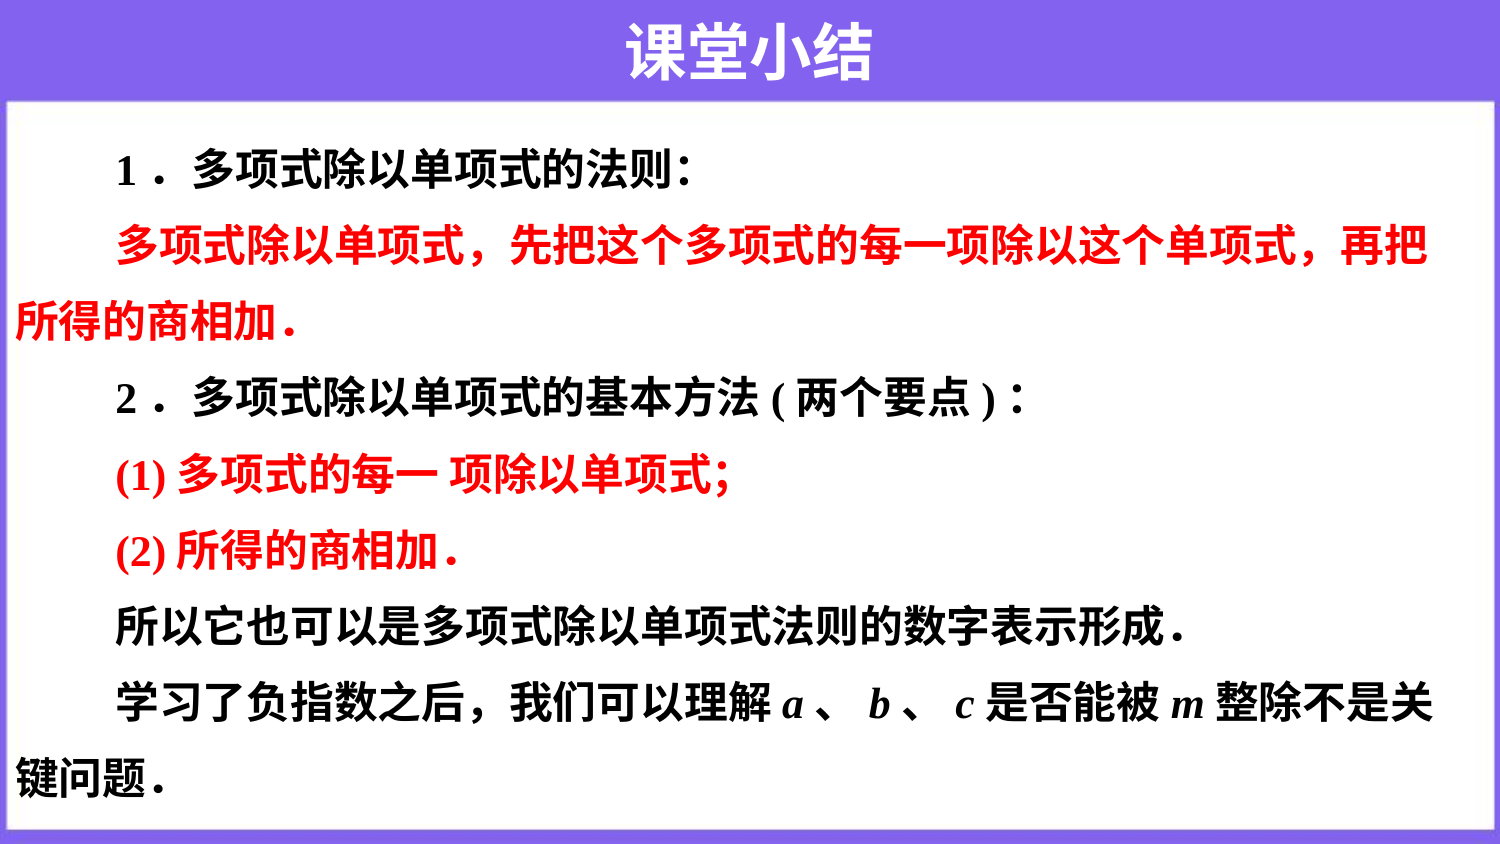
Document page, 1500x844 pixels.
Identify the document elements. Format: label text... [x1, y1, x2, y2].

title 课堂小结 [103, 0, 1397, 102]
picture [0, 0, 1500, 844]
text_box 1．多项式除以单项式的法则： 多项式除以单项式，先把这个多项式的每一项除以这个单项式，再把所得的商相加． 2．多项式除以单项式的基本方法(两个要点)： (1)多项式的每一 项除以单项式； (2)所得的商相加． 所以它也可以是多项式除以单项式法则的数字表示形成． 学习了负指数之后，我们可以理解a、b、c是否能被m整除不是关键问题． [0, 110, 1472, 811]
